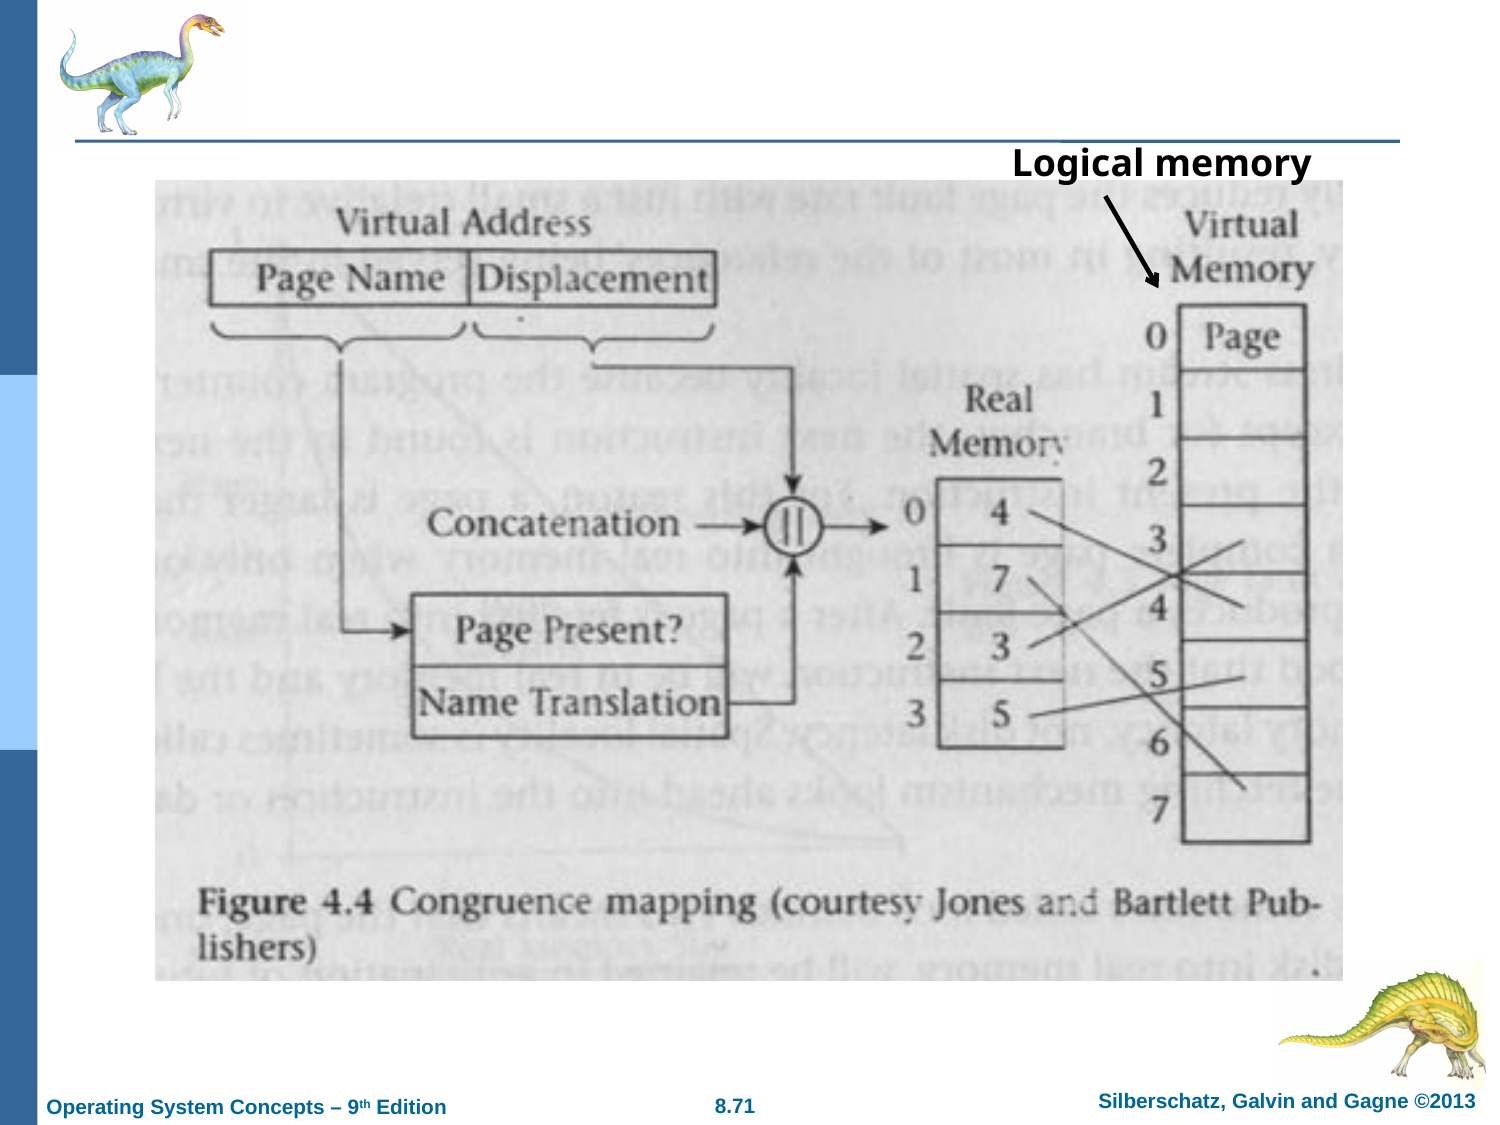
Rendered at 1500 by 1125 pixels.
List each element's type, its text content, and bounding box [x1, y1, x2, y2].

text_box Logical memory [996, 131, 1399, 192]
picture [155, 180, 1486, 1090]
picture [46, 0, 243, 149]
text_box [1085, 215, 1179, 270]
